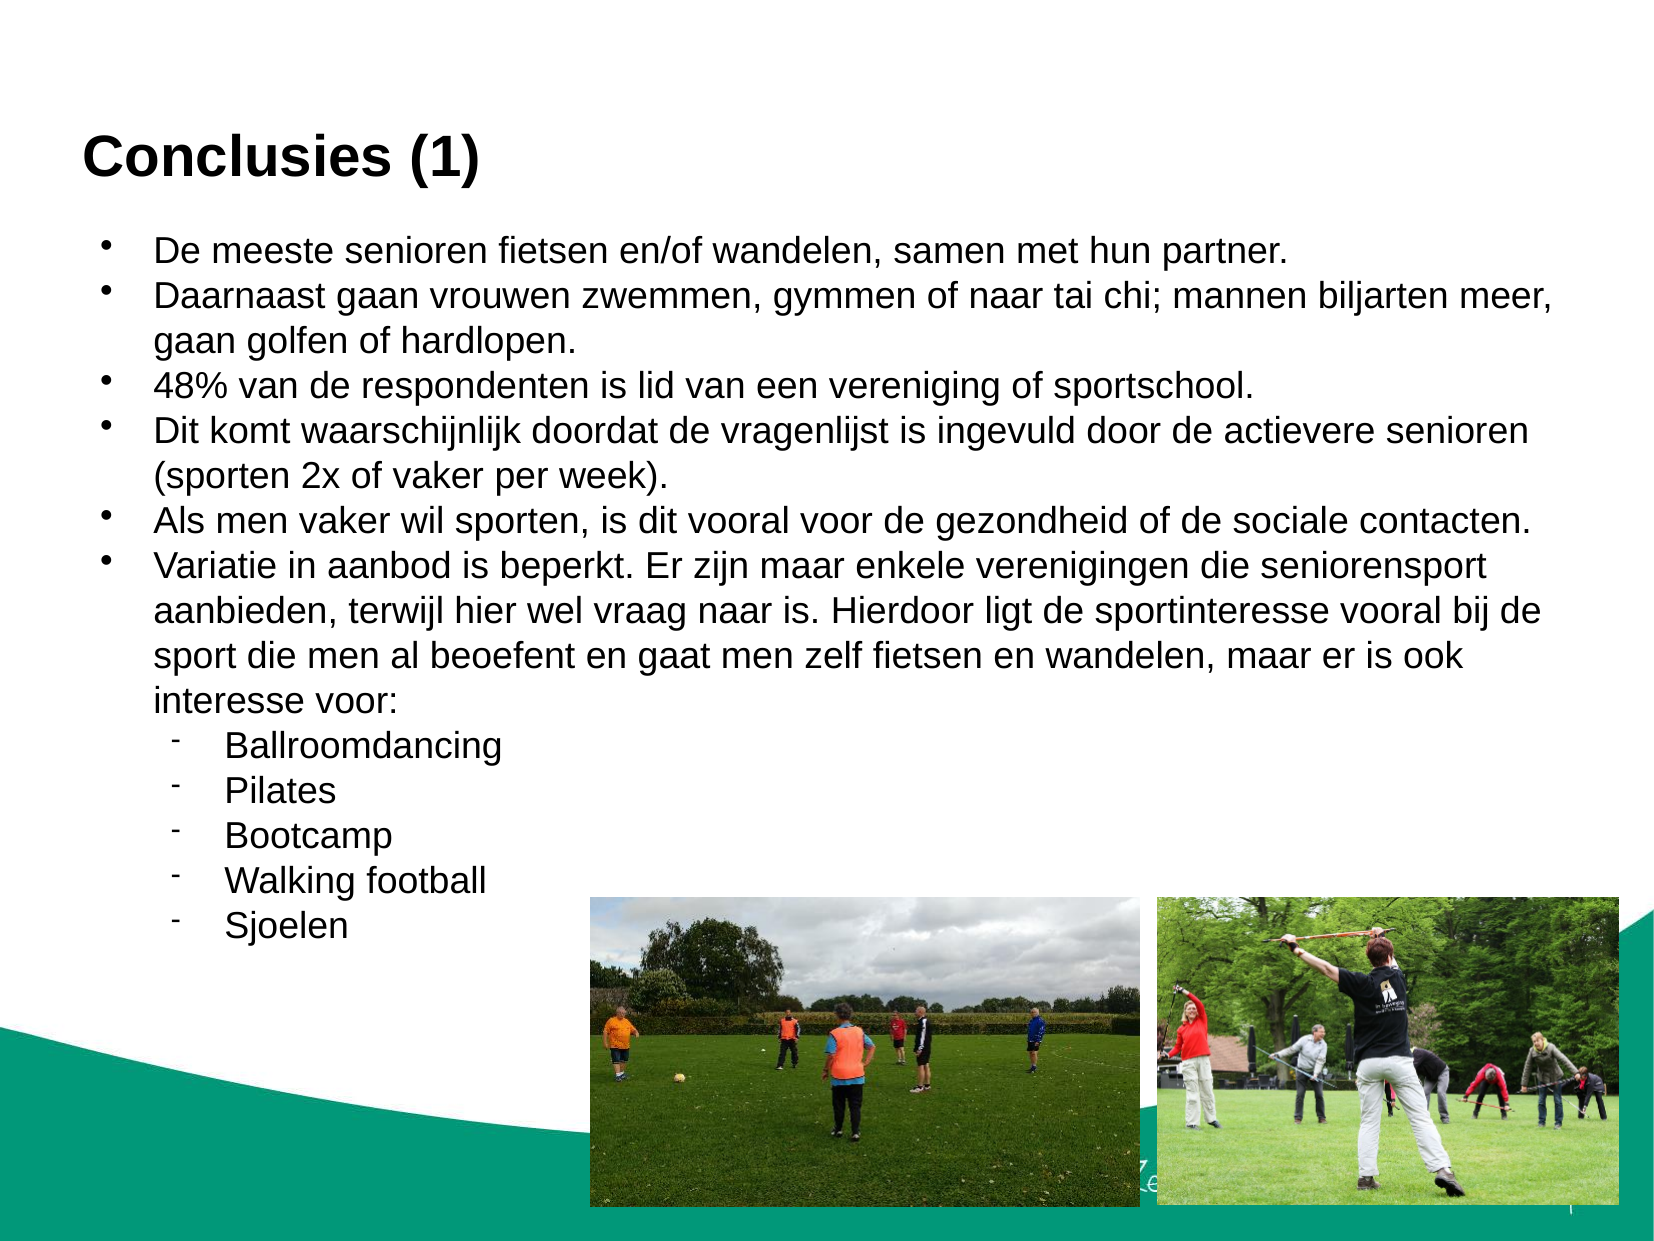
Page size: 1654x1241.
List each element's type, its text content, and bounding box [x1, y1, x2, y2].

picture [0, 0, 1654, 1241]
text_box De meeste senioren fietsen en/of wandelen, samen met hun partner. Daarnaast gaan vrouwen zwemmen, gymmen of naar tai chi; mannen biljarten meer, gaan golfen of hardlopen. 48% van de respondenten is lid van een vereniging of sportschool. Dit komt waarschijnlijk doordat de vragenlijst is ingevuld door de actievere senioren (sporten 2x of vaker per week). Als men vaker wil sporten, is dit vooral voor de gezondheid of de sociale contacten. Variatie in aanbod is beperkt. Er zijn maar enkele verenigingen die seniorensport aanbieden, terwijl hier wel vraag naar is. Hierdoor ligt de sportinteresse vooral bij de sport die men al beoefent en gaat men zelf fietsen en wandelen, maar er is ook interesse voor: Ballroomdancing Pilates Bootcamp Walking football Sjoelen [82, 225, 1571, 945]
text_box Conclusies (1) [82, 49, 1571, 225]
